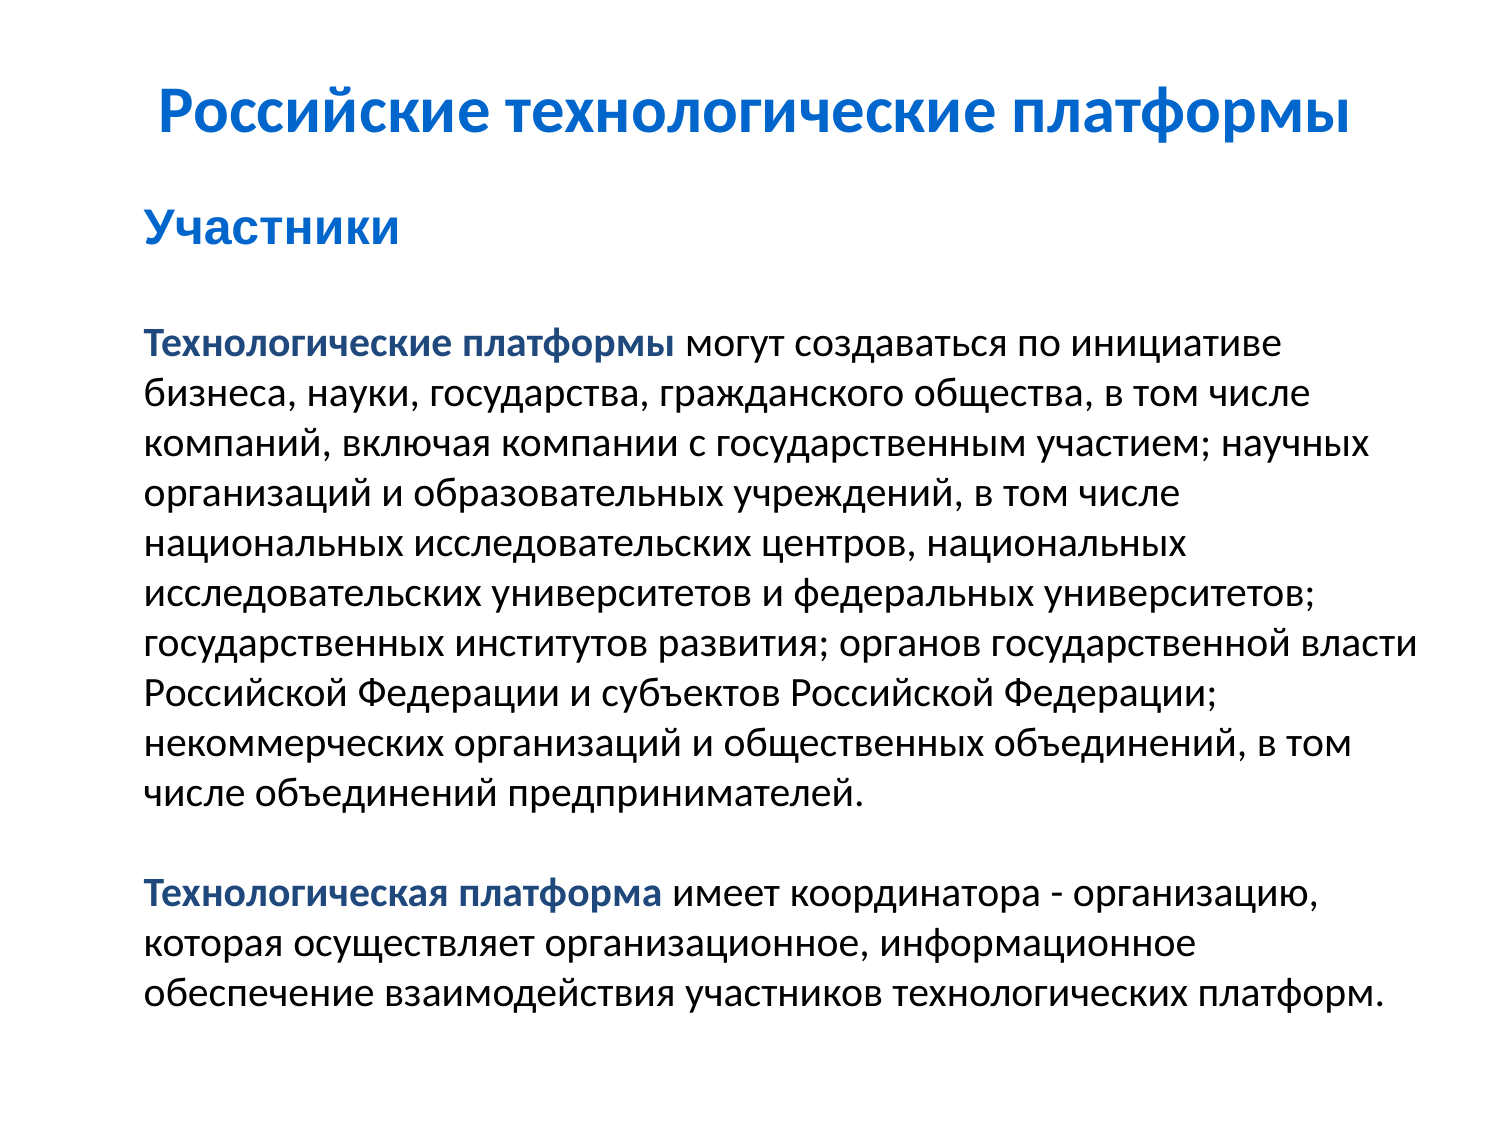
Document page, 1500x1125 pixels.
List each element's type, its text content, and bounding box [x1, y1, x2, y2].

text_box Российские технологические платформы [140, 58, 1371, 154]
text_box Участники Технологические платформы могут создаваться по инициативе бизнеса, науки, государства, гражданского общества, в том числе компаний, включая компании с государственным участием; научных организаций и образовательных учреждений, в том числе национальных исследовательских центров, национальных исследовательских университетов и федеральных университетов; государственных институтов развития; органов государственной власти Российской Федерации и субъектов Российской Федерации; некоммерческих организаций и общественных объединений, в том числе объединений предпринимателей. Технологическая платформа имеет координатора - организацию, которая осуществляет организационное, информационное обеспечение взаимодействия участников технологических платформ. [128, 187, 1442, 1068]
